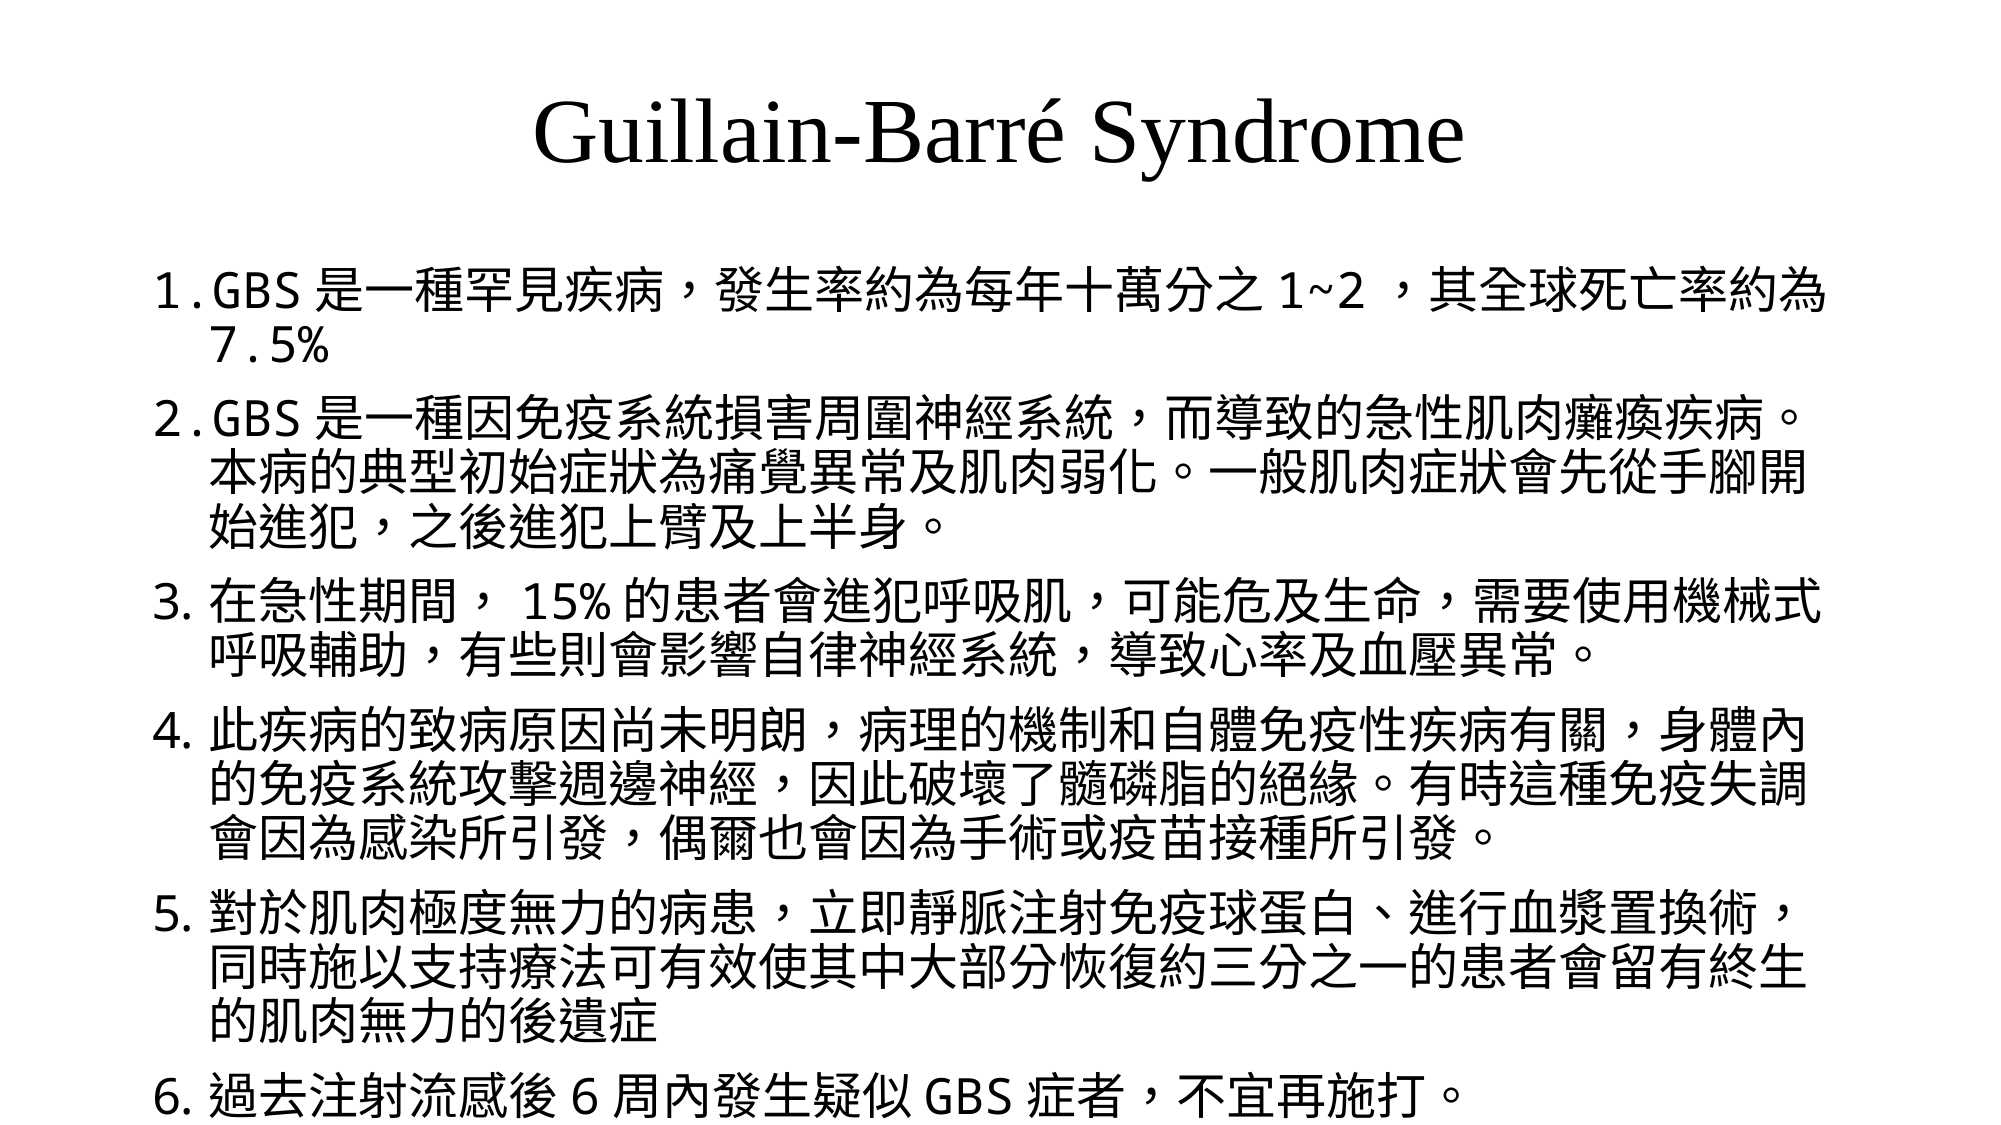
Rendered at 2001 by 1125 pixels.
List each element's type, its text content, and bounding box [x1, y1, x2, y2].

title Guillain-Barré Syndrome [137, 23, 1863, 242]
list GBS是一種罕見疾病，發生率約為每年十萬分之1~2，其全球死亡率約為7.5% GBS是一種因免疫系統損害周圍神經系統，而導致的急性肌肉癱瘓疾病。本病的典型初始症狀為痛覺異常及肌肉弱化。一般肌肉症狀會先從手腳開始進犯，之後進犯上臂及上半身。 在急性期間，15%的患者會進犯呼吸肌，可能危及生命，需要使用機械式呼吸輔助，有些則會影響自律神經系統，導致心率及血壓異常。 此疾病的致病原因尚未明朗，病理的機制和自體免疫性疾病有關，身體內的免疫系統攻擊週邊神經，因此破壞了髓磷脂的絕緣。有時這種免疫失調會因為感染所引發，偶爾也會因為手術或疫苗接種所引發。 對於肌肉極度無力的病患，立即靜脈注射免疫球蛋白、進行血漿置換術，同時施以支持療法可有效使其中大部分恢復約三分之一的患者會留有終生的肌肉無力的後遺症 過去注射流感後6周內發生疑似GBS症者，不宜再施打。 [137, 257, 1863, 1064]
